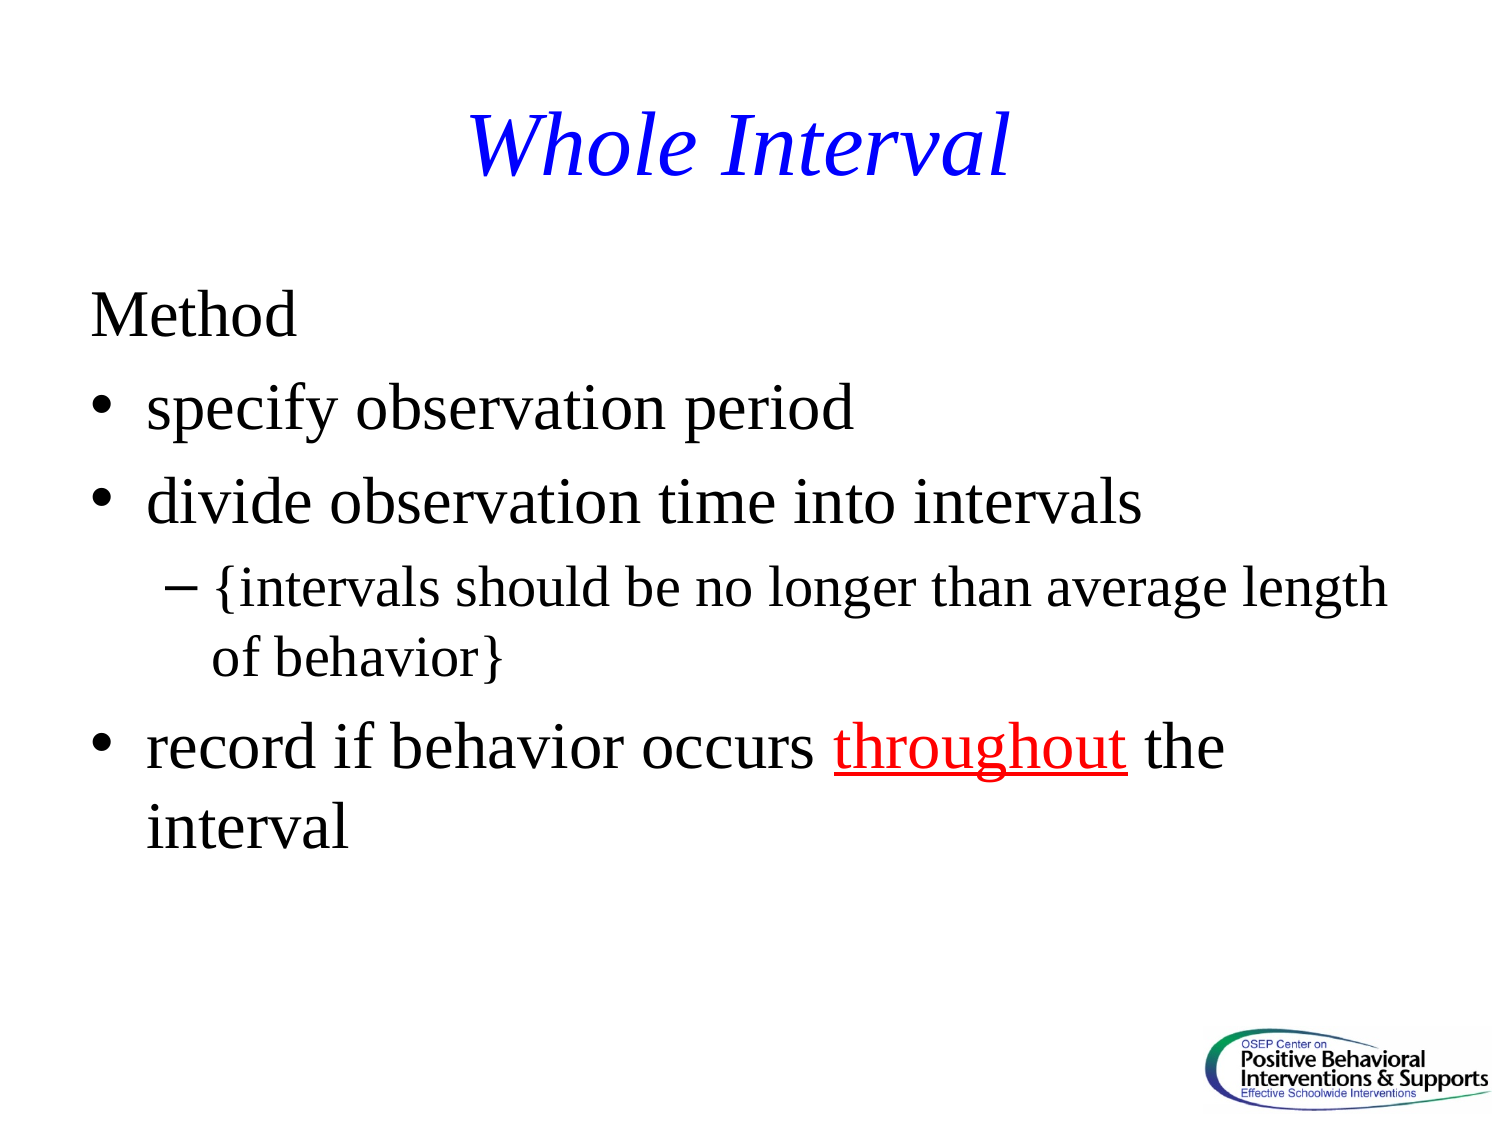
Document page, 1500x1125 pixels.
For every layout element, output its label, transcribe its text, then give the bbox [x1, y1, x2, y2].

title Whole Interval [75, 45, 1425, 233]
list Method specify observation period divide observation time into intervals {intervals should be no longer than average length of behavior} record if behavior occurs throughout the interval [75, 262, 1425, 1005]
picture [1203, 1026, 1492, 1114]
